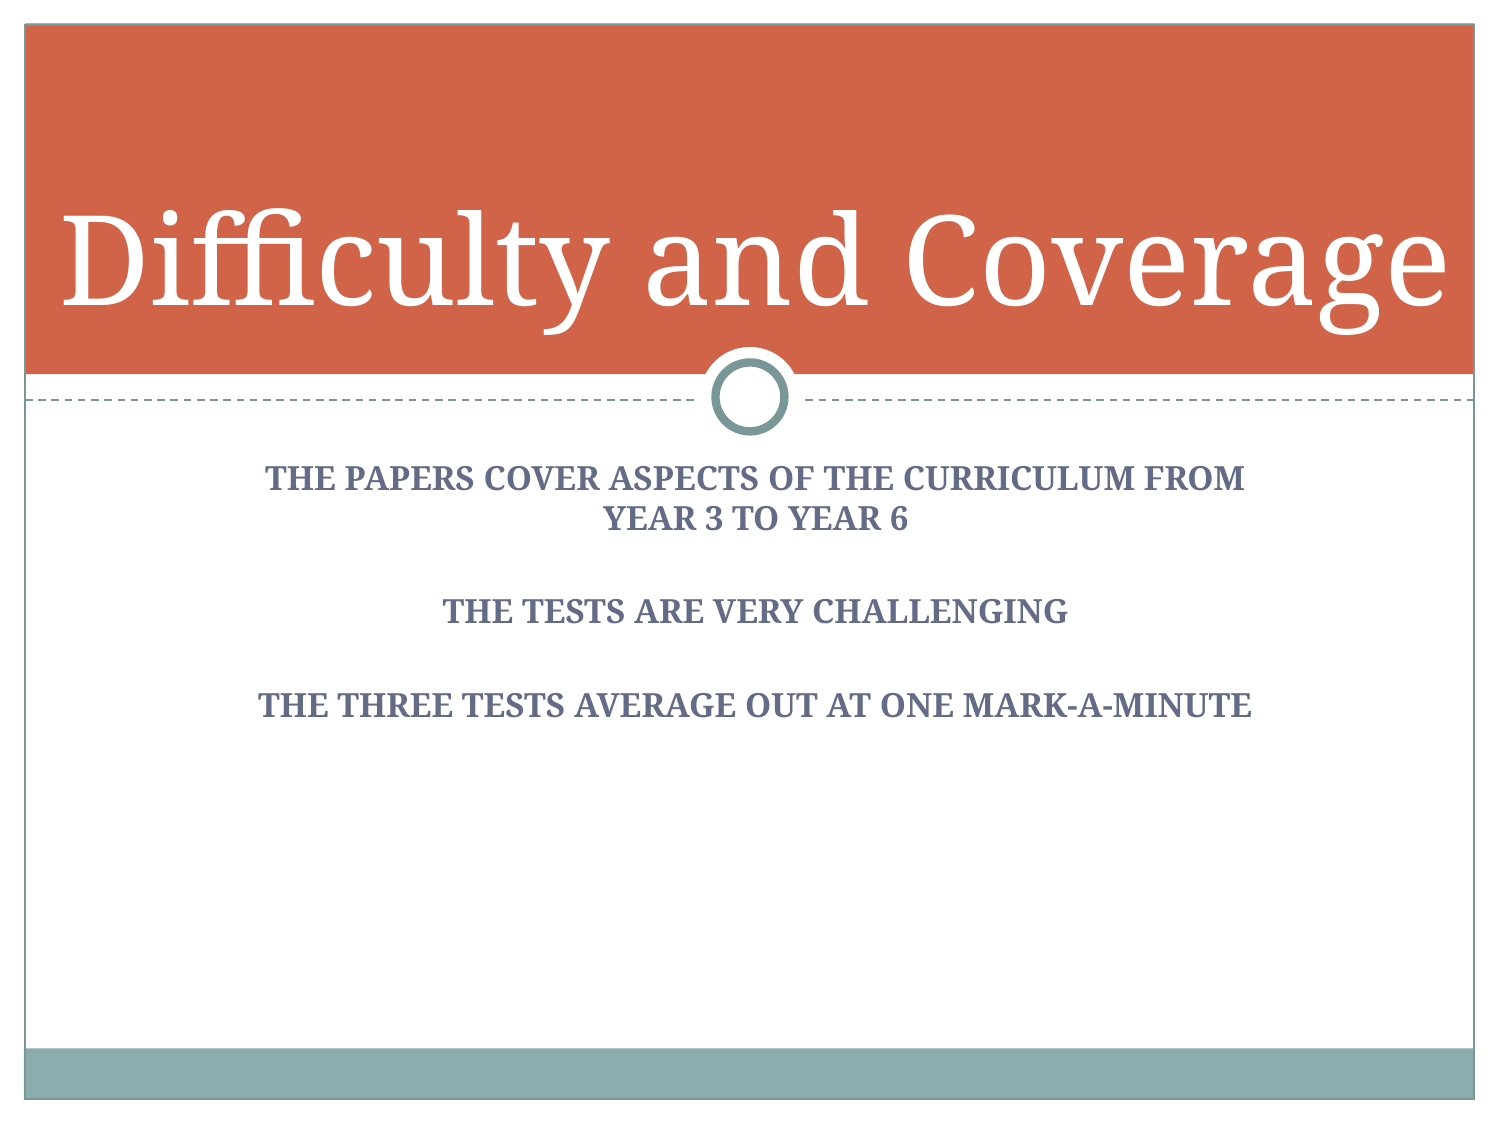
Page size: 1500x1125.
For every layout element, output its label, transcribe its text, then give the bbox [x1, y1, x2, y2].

list THE PAPERS COVER ASPECTS OF THE CURRICULUM FROM YEAR 3 TO YEAR 6 THE TESTS ARE VERY CHALLENGING THE THREE TESTS AVERAGE OUT AT ONE MARK-A-MINUTE [224, 450, 1288, 811]
title Difficulty and Coverage [41, 87, 1471, 338]
